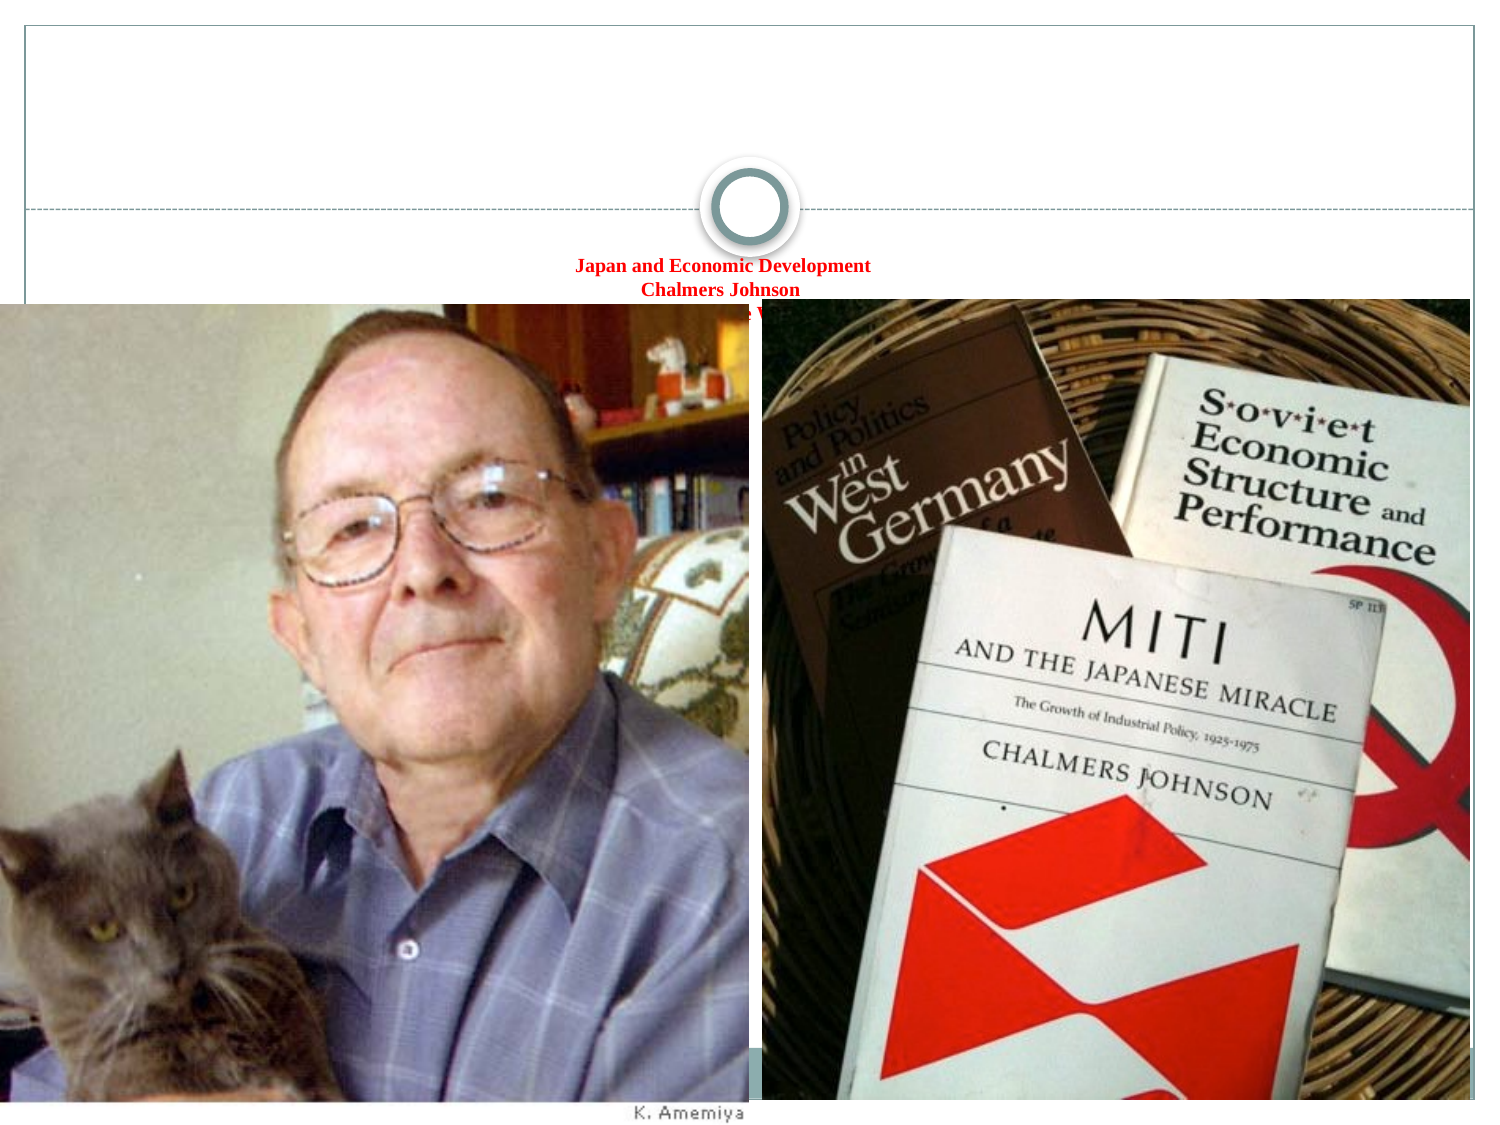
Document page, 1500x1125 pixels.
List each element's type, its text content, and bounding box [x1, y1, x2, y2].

picture [0, 303, 749, 1125]
title Japan and Economic Development Chalmers Johnson Author of the Week [0, 192, 1446, 310]
picture [762, 299, 1470, 1101]
